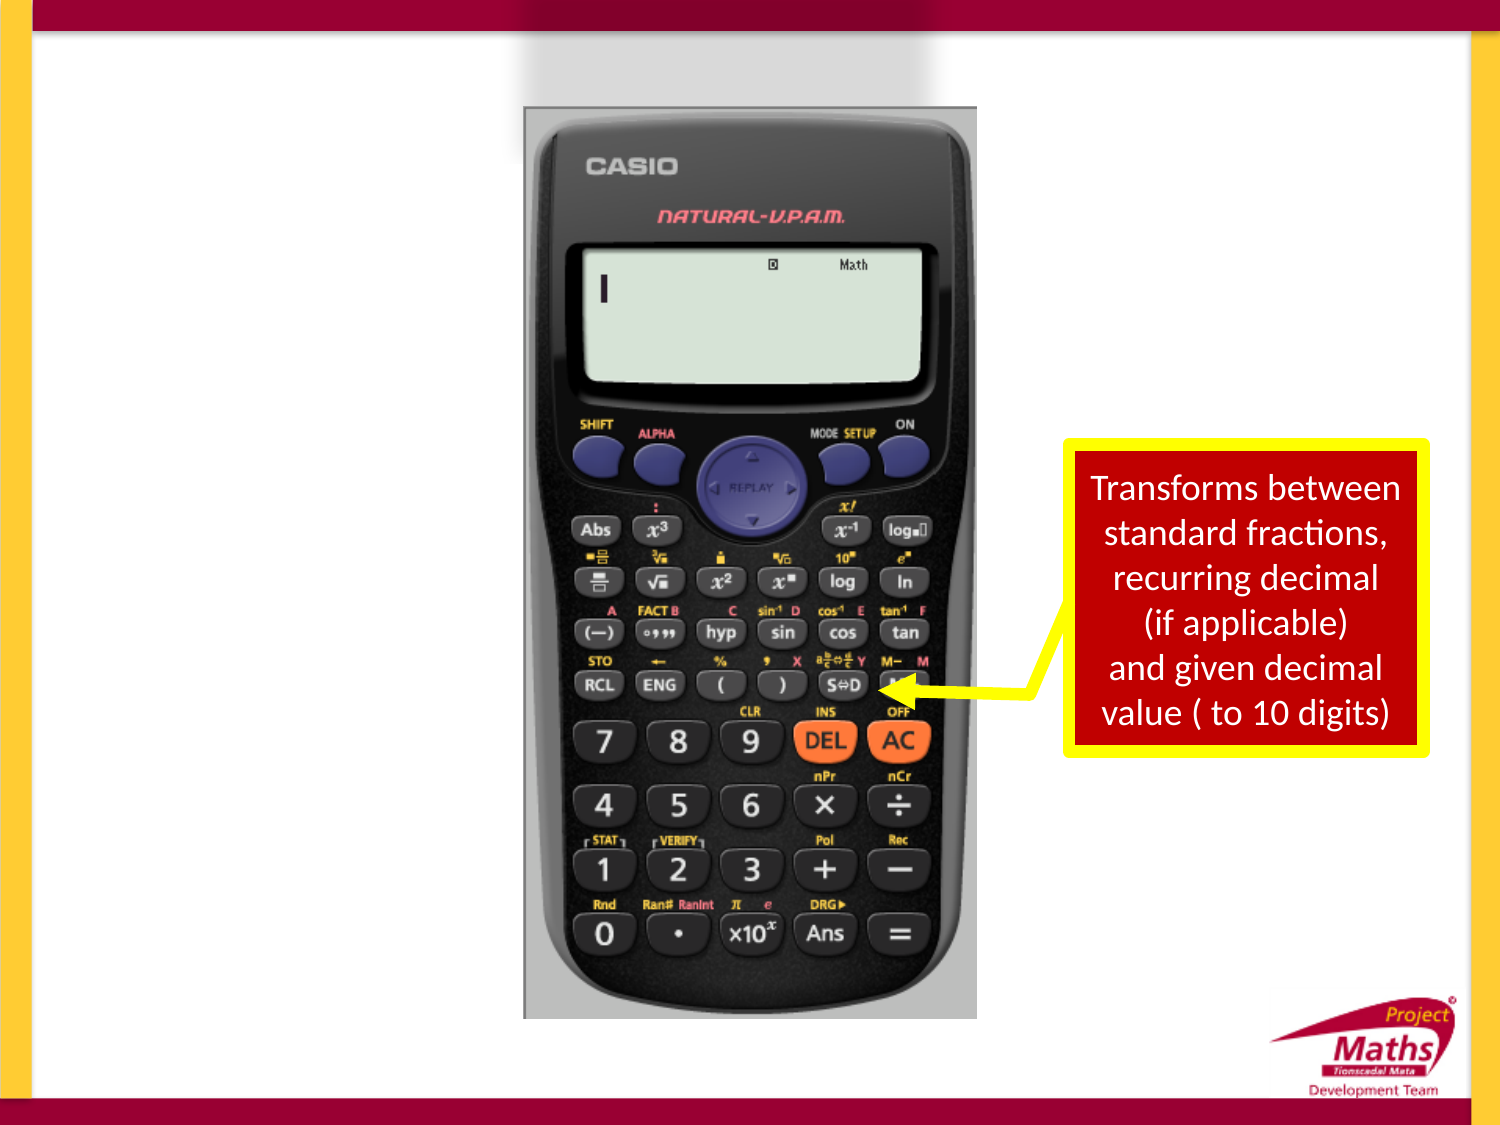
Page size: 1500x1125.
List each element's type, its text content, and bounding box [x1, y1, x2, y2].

text_box Transforms between standard fractions, recurring decimal (if applicable) and given decimal value ( to 10 digits) [877, 442, 1425, 754]
picture [523, 106, 977, 1019]
picture [1269, 987, 1466, 1098]
